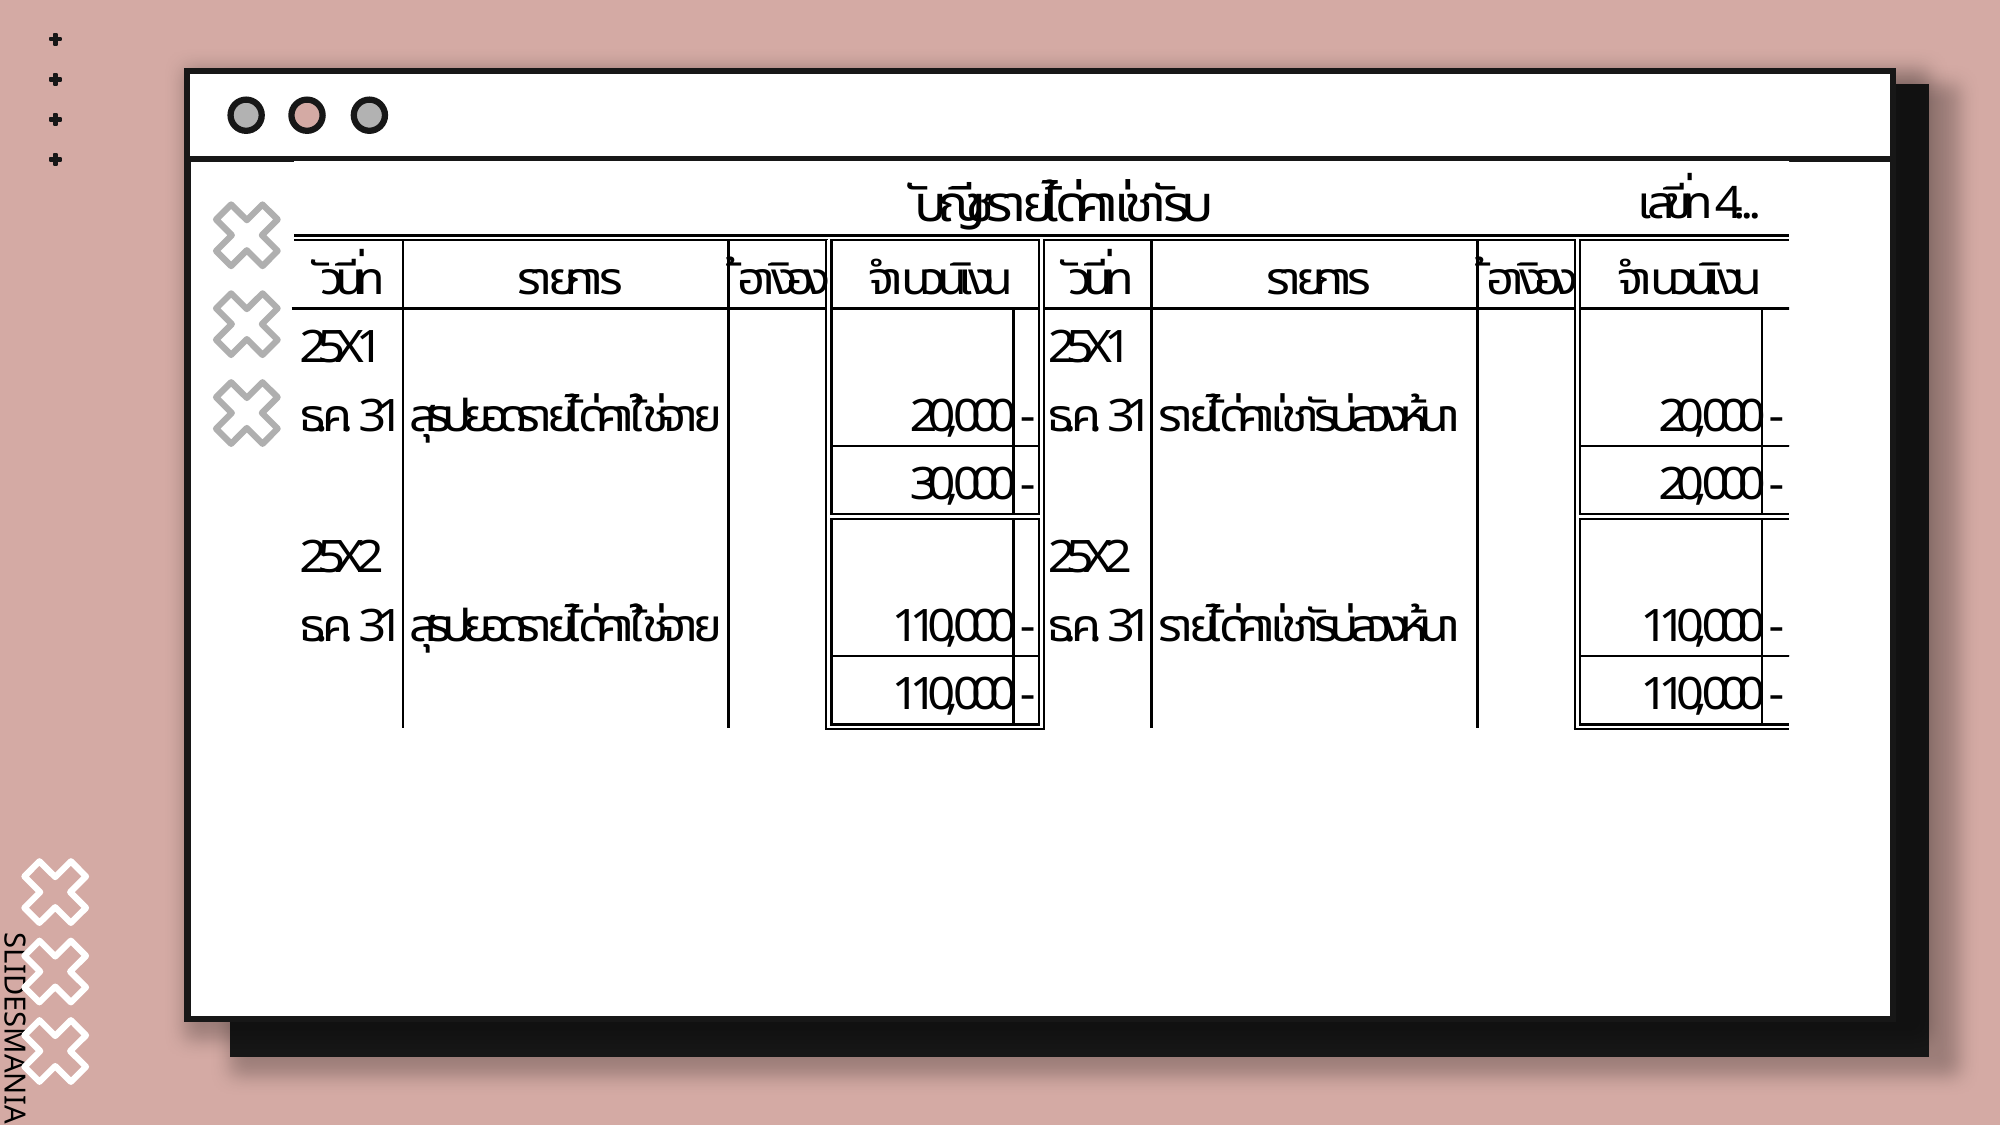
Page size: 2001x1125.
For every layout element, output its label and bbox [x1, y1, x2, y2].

picture [291, 158, 1792, 762]
